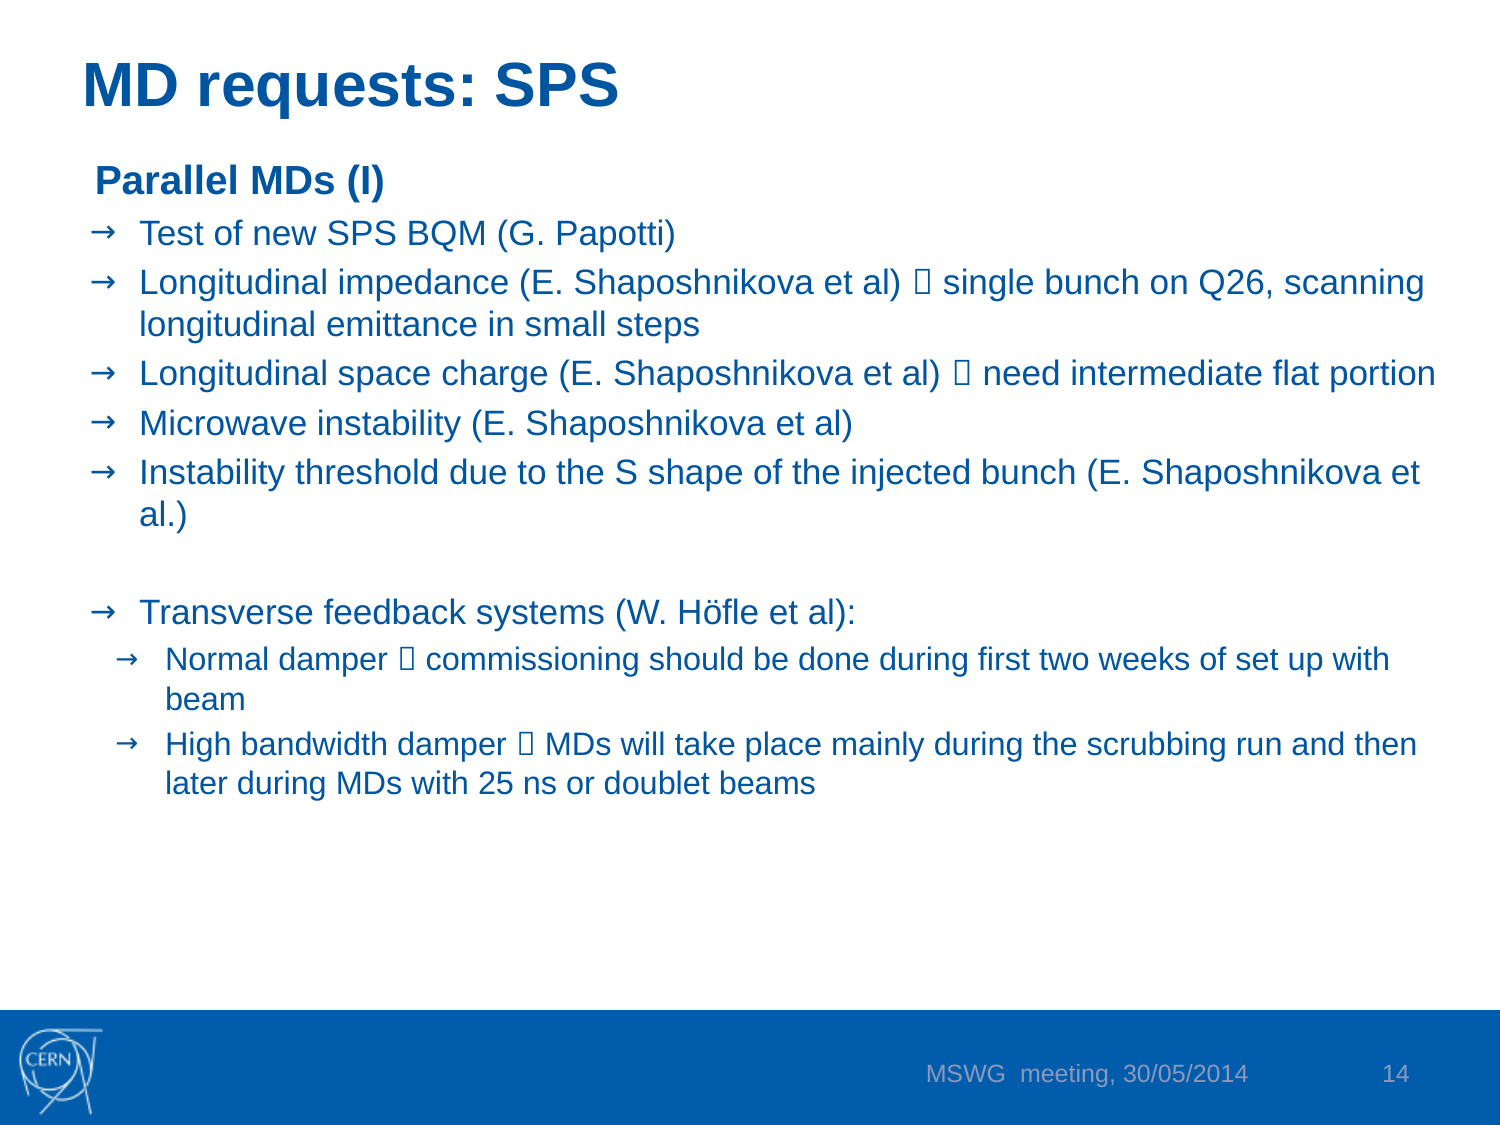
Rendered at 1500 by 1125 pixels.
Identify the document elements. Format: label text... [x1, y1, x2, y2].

footer MSWG meeting, 30/05/2014 [850, 1042, 1326, 1103]
text_box Parallel MDs (I) Test of new SPS BQM (G. Papotti) Longitudinal impedance (E. Shaposhnikova et al)  single bunch on Q26, scanning longitudinal emittance in small steps Longitudinal space charge (E. Shaposhnikova et al)  need intermediate flat portion Microwave instability (E. Shaposhnikova et al) Instability threshold due to the S shape of the injected bunch (E. Shaposhnikova et al.) Transverse feedback systems (W. Höfle et al): Normal damper  commissioning should be done during first two weeks of set up with beam High bandwidth damper  MDs will take place mainly during the scrubbing run and then later during MDs with 25 ns or doublet beams [74, 146, 1475, 859]
title MD requests: SPS [75, 38, 1425, 125]
slide_number 14 [1342, 1042, 1425, 1103]
